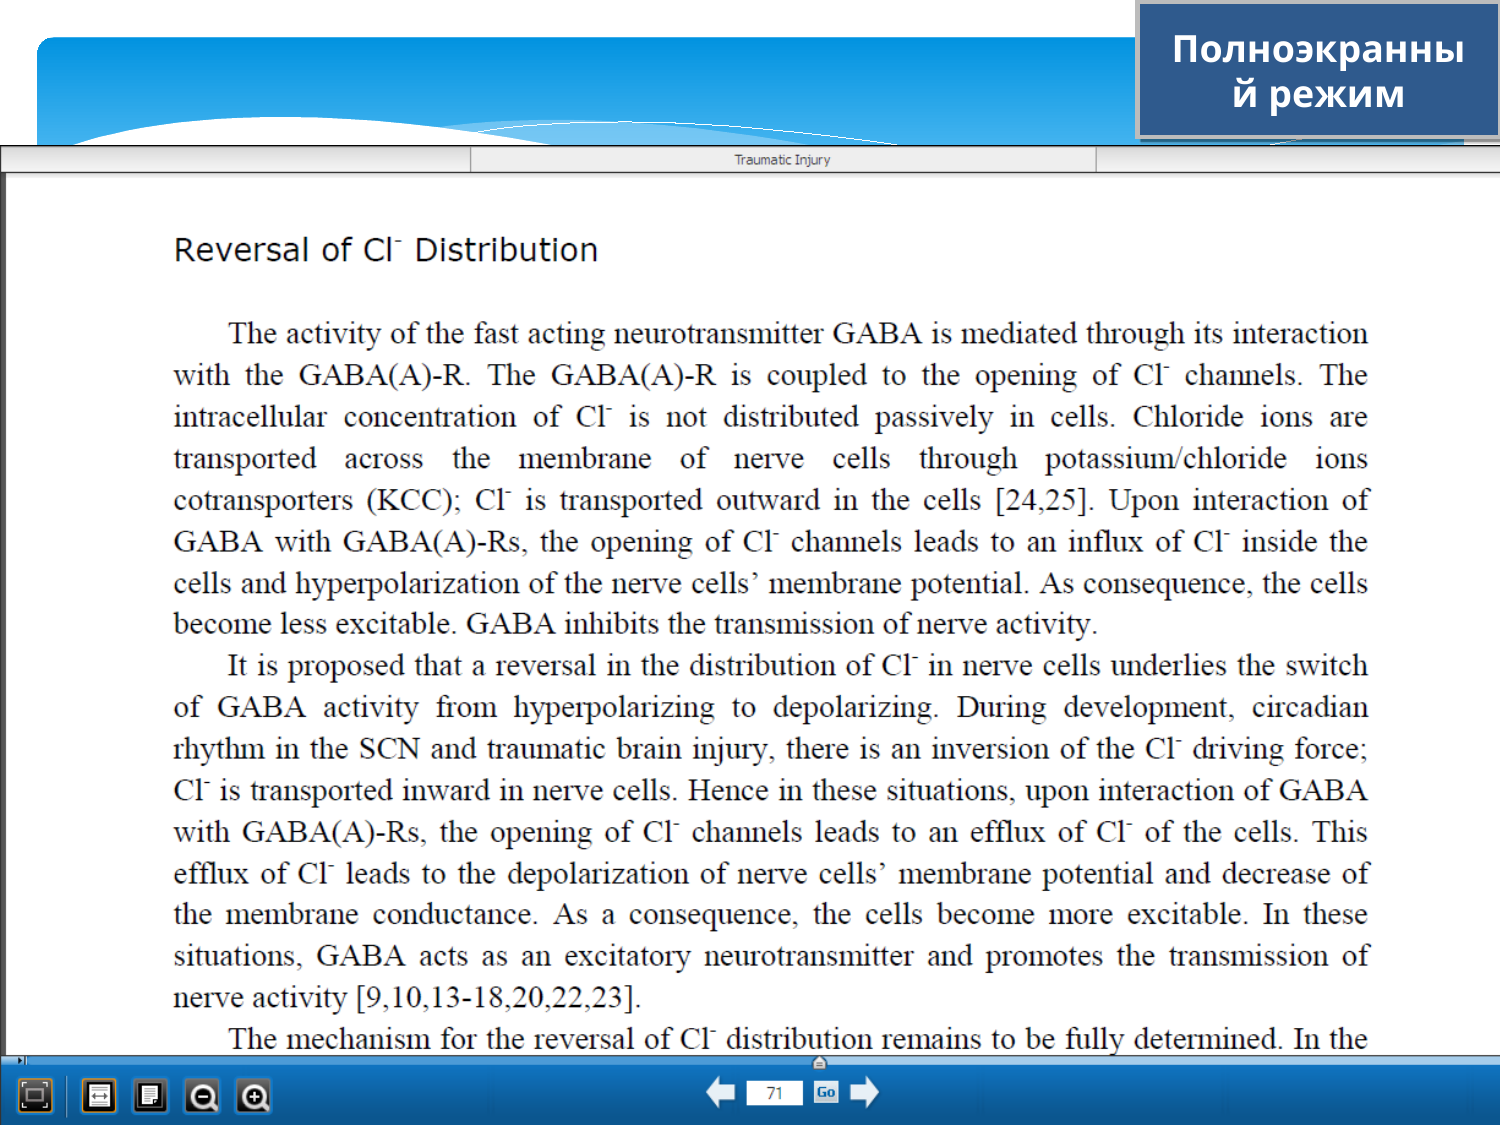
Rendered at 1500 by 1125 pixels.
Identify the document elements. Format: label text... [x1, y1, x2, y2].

picture [0, 145, 1500, 1125]
text_box Полноэкранный режим [1137, 2, 1500, 137]
